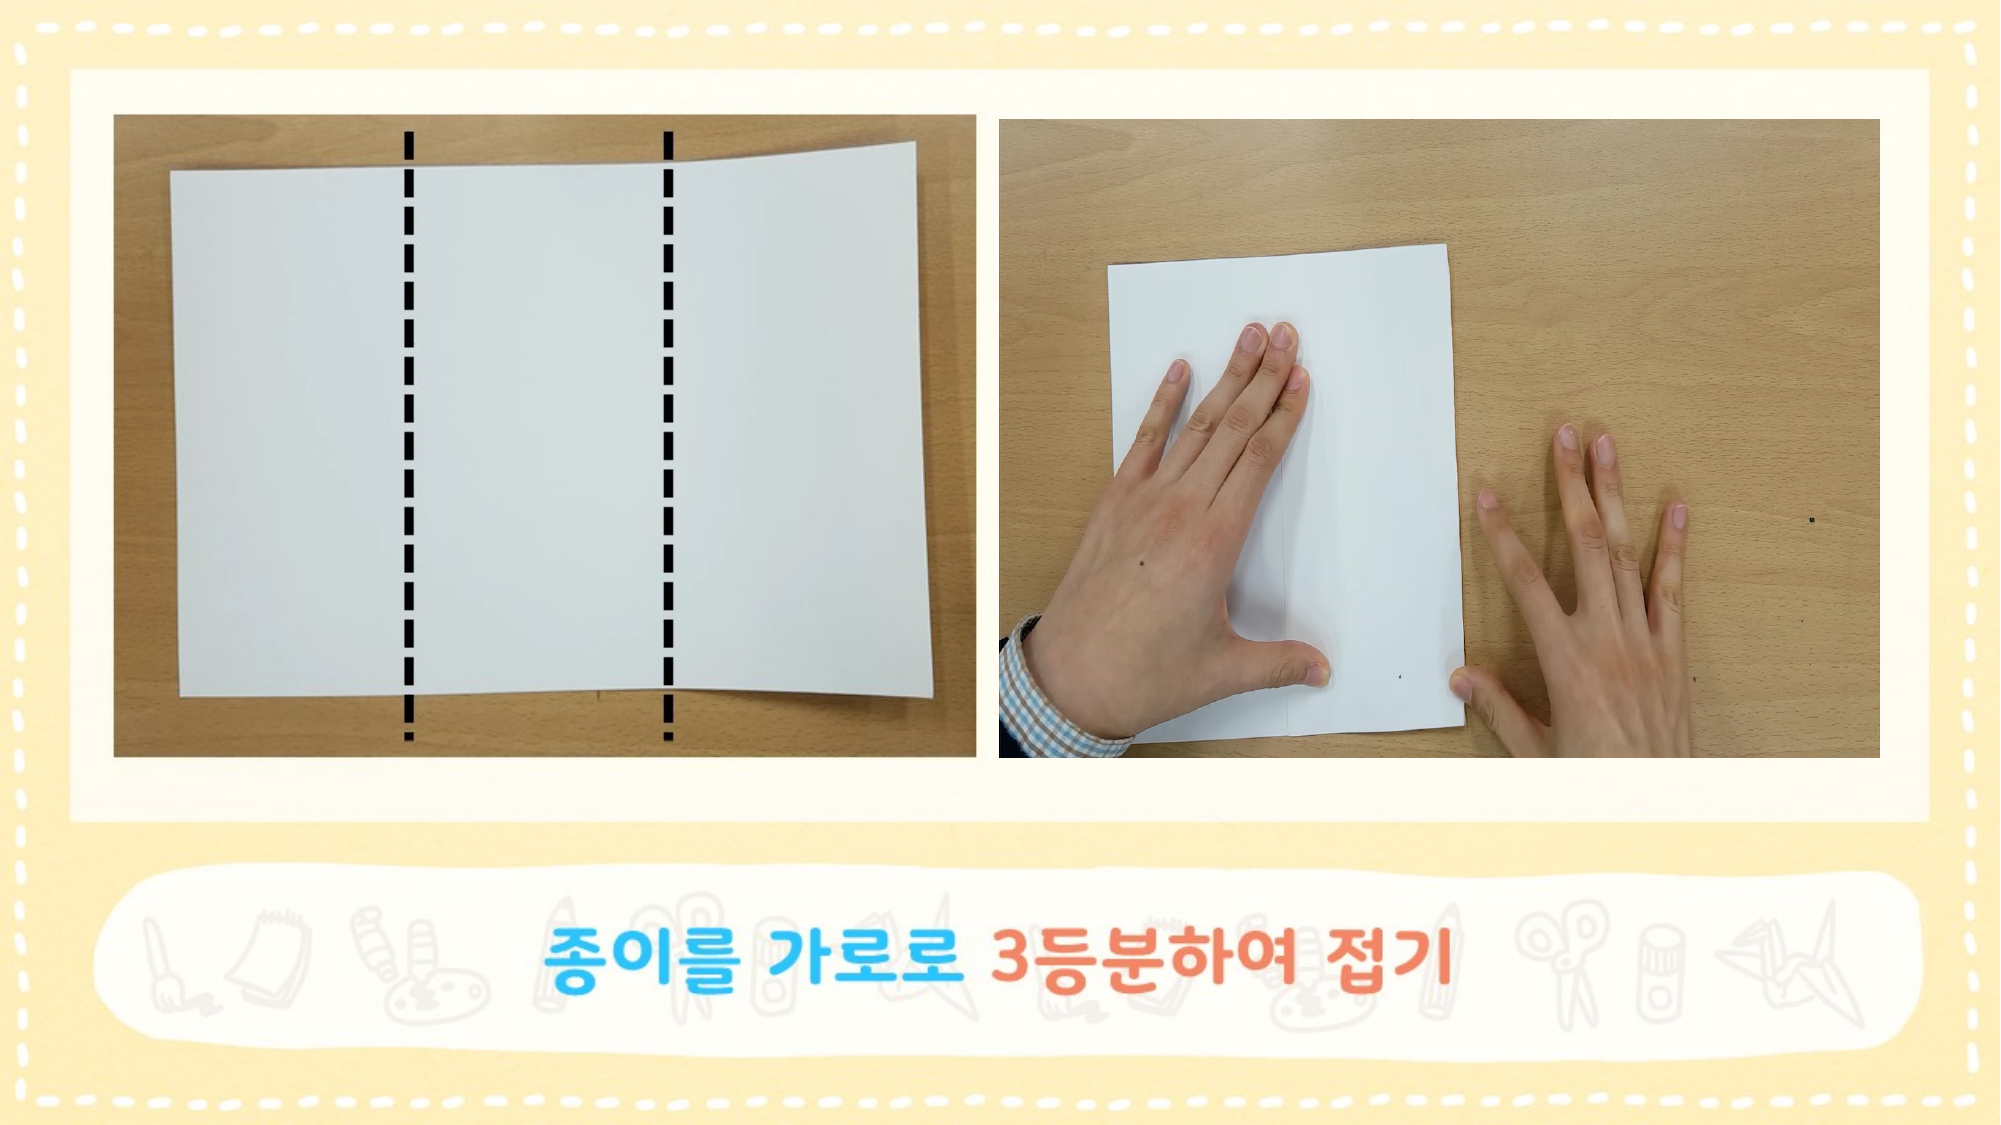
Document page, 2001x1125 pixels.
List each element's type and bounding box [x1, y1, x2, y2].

list [0, 0, 2000, 1125]
picture [999, 119, 1880, 758]
